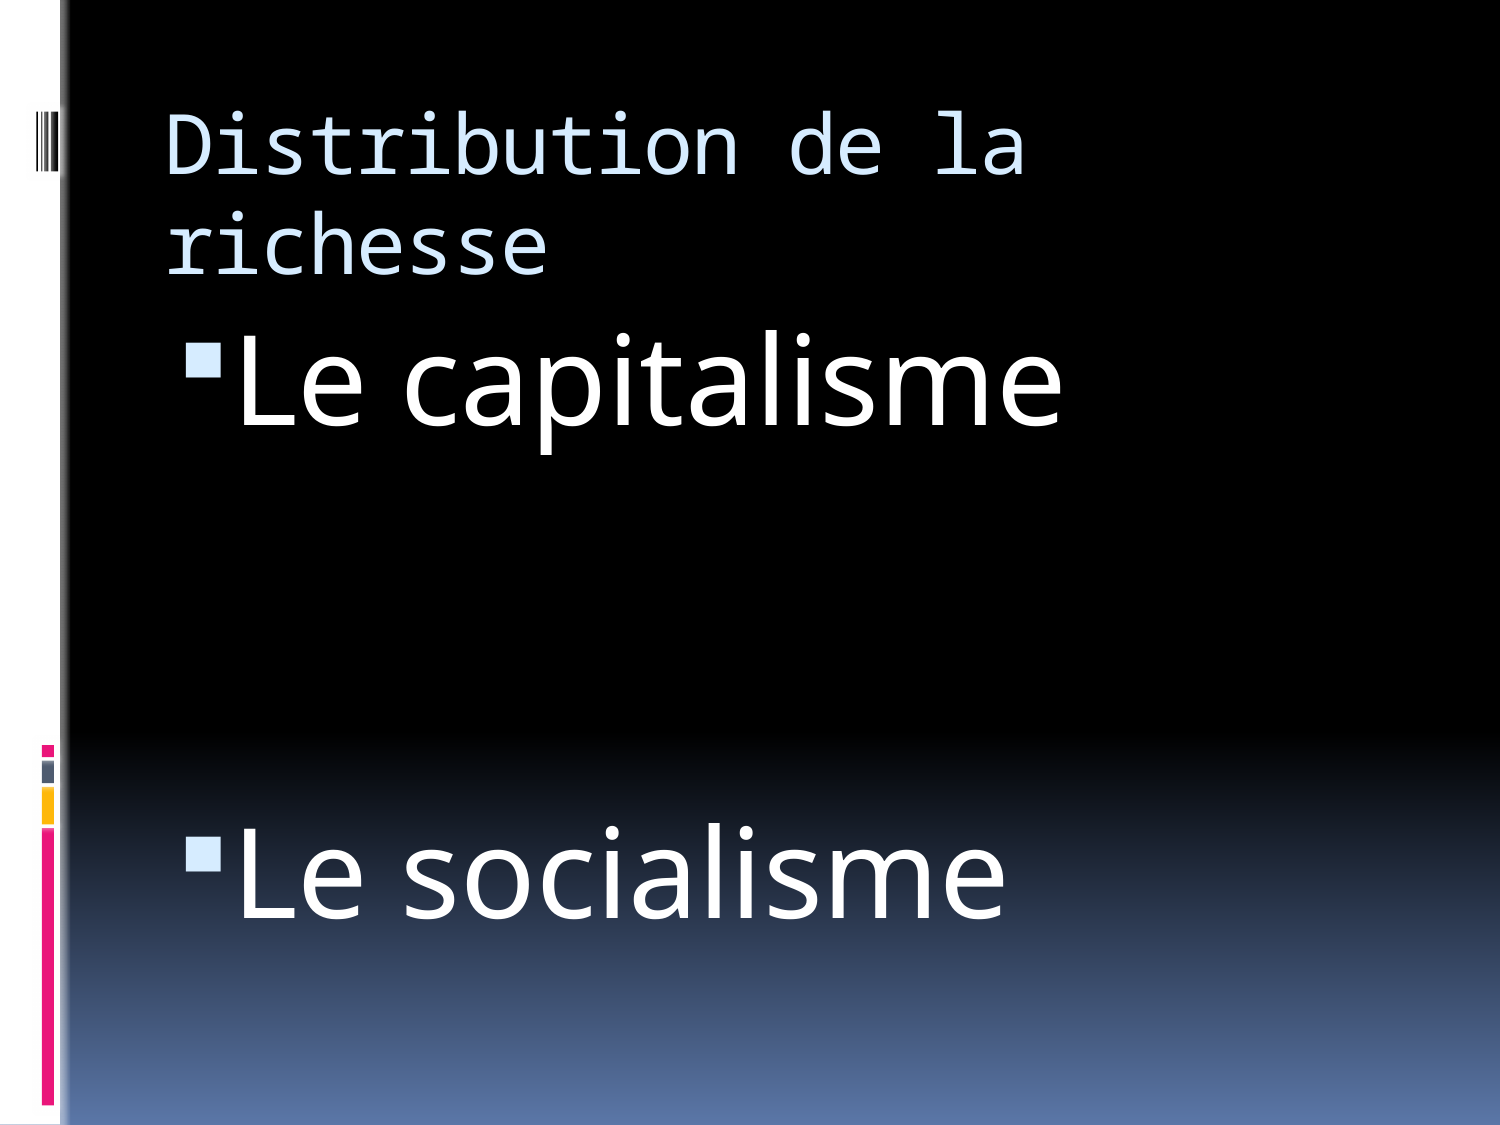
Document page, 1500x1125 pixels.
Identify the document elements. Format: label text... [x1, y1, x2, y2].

title Distribution de la richesse [150, 83, 1425, 234]
list Le capitalisme Le socialisme [150, 292, 1425, 1043]
